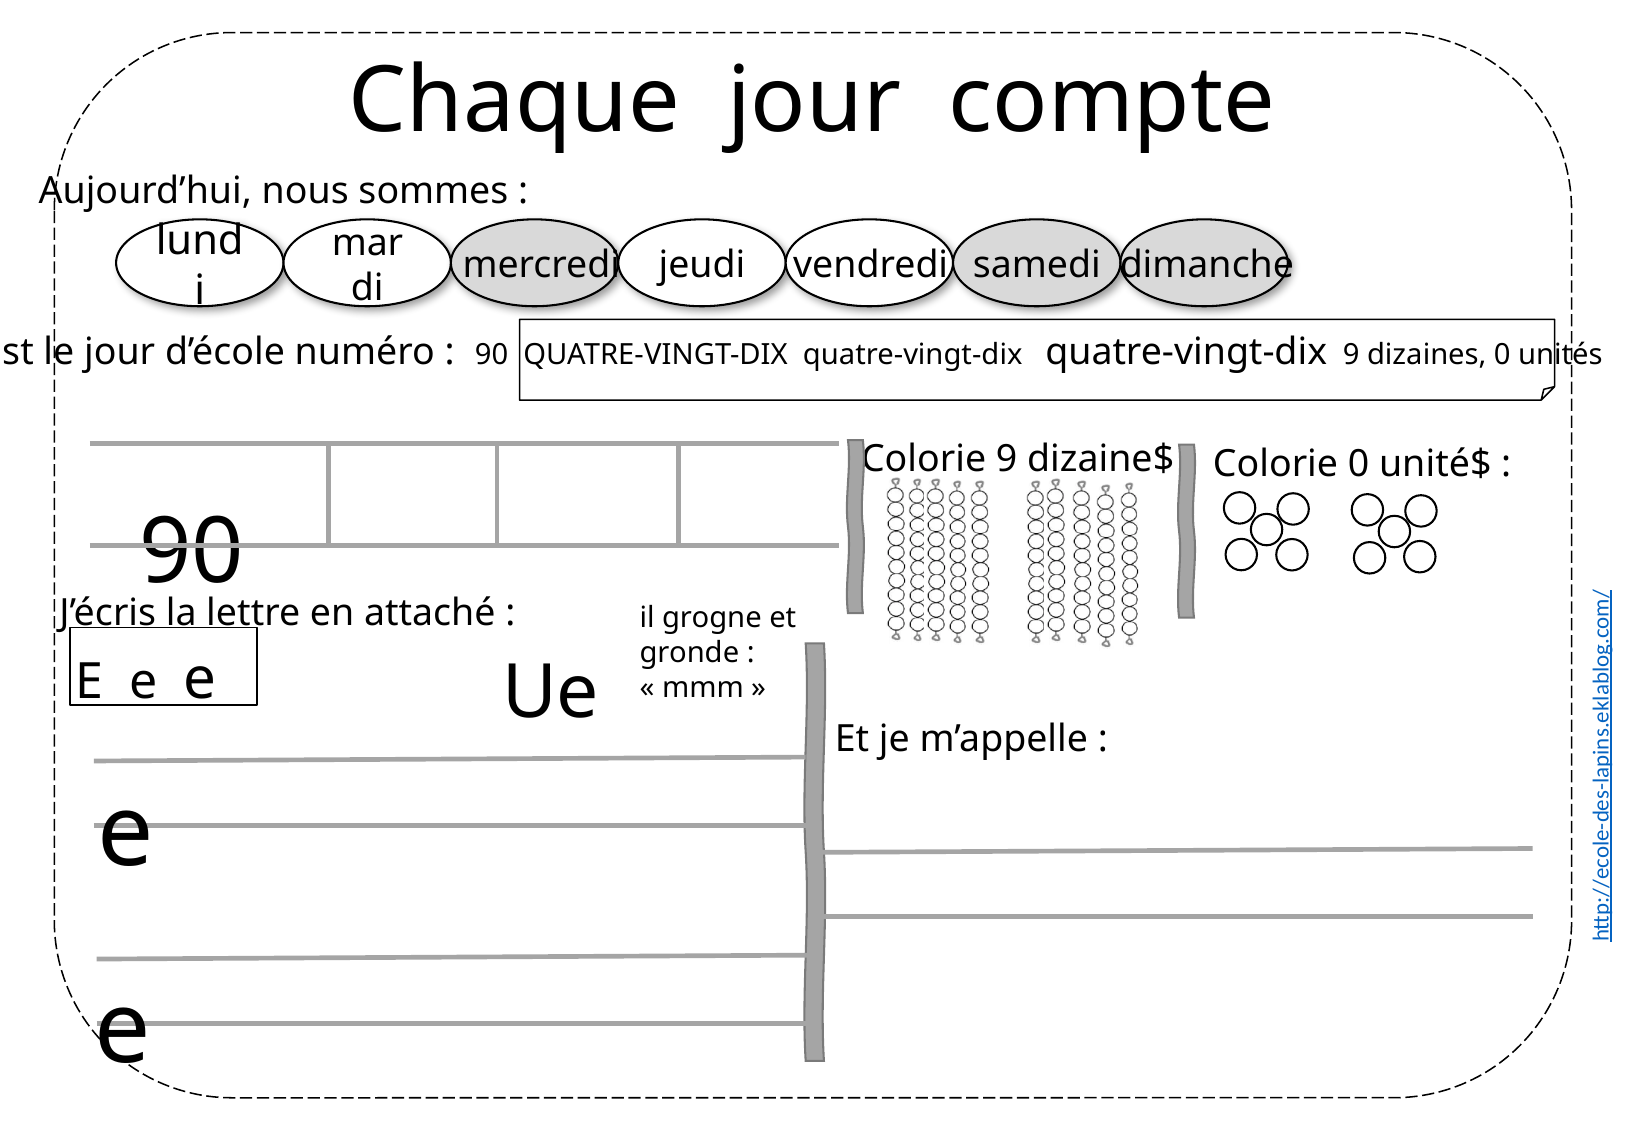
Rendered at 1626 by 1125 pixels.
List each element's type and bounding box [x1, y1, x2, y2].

picture [1118, 481, 1139, 649]
picture [884, 476, 967, 647]
picture [968, 479, 990, 647]
text_box [0, 32, 1621, 1098]
picture [1070, 479, 1092, 647]
picture [1094, 483, 1116, 651]
picture [1024, 477, 1066, 647]
